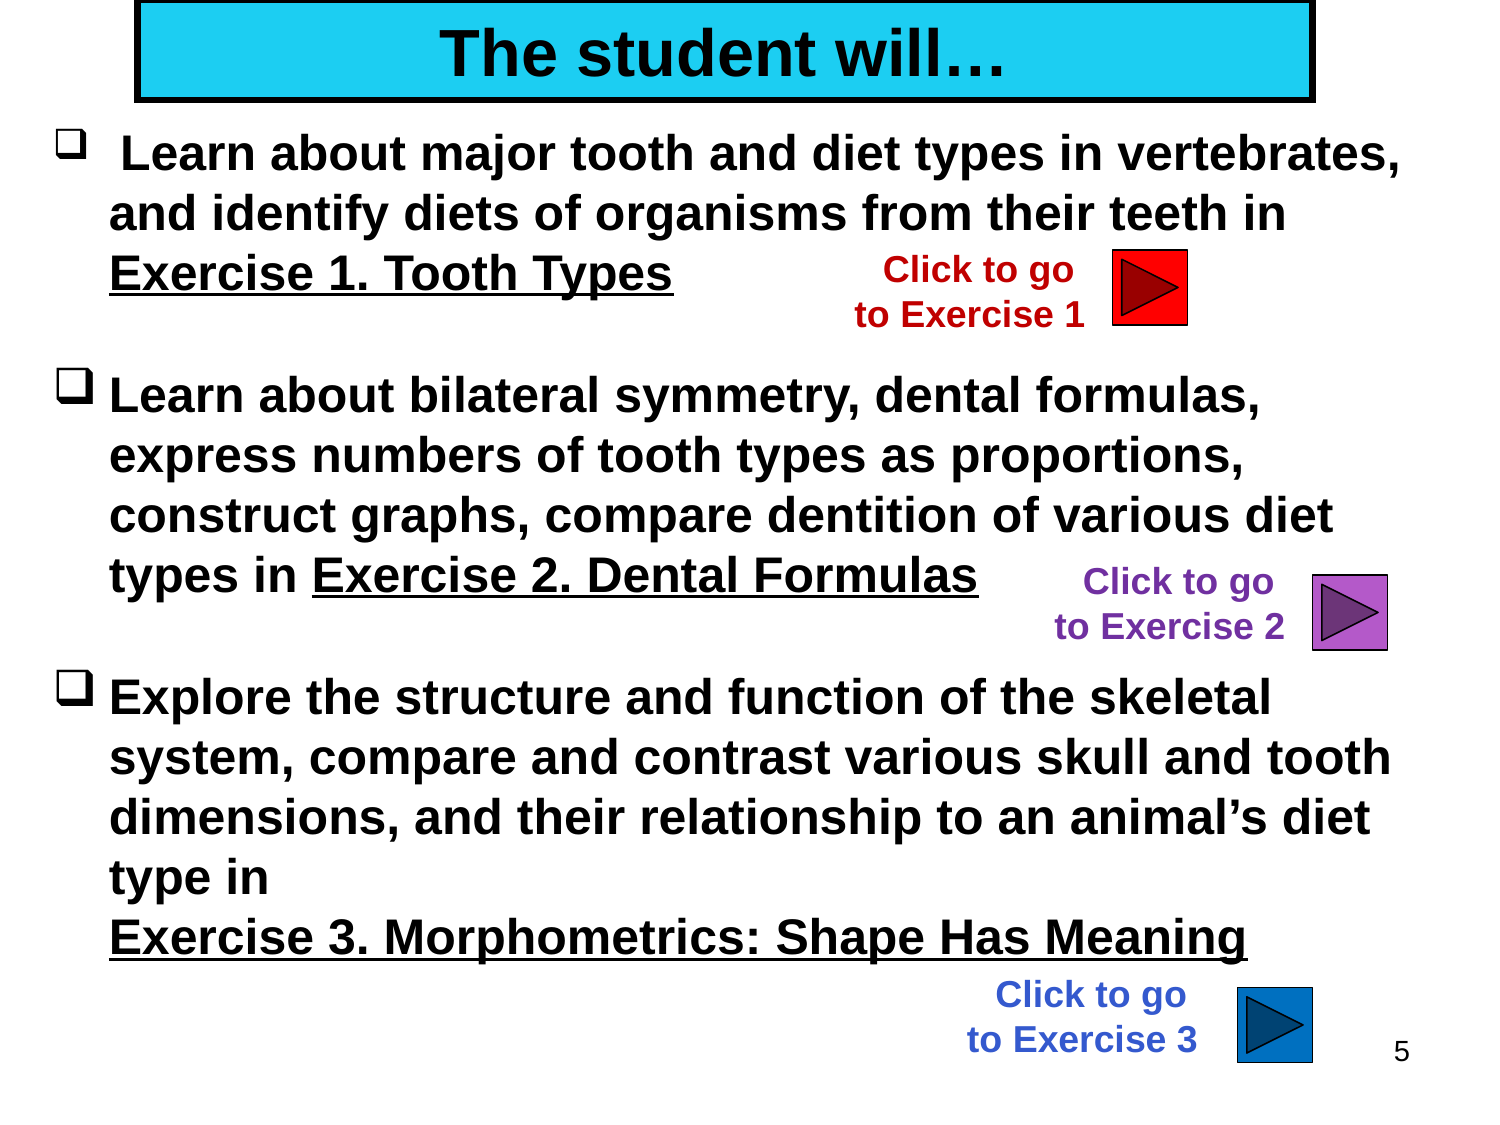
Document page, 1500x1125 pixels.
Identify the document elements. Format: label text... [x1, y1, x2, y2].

text_box [1312, 574, 1388, 650]
list Learn about major tooth and diet types in vertebrates, and identify diets of organisms from their teeth in Exercise 1. Tooth Types Learn about bilateral symmetry, dental formulas, express numbers of tooth types as proportions, construct graphs, compare dentition of various diet types in Exercise 2. Dental Formulas Explore the structure and function of the skeletal system, compare and contrast various skull and tooth dimensions, and their relationship to an animal’s diet type in Exercise 3. Morphometrics: Shape Has Meaning [37, 112, 1438, 855]
text_box [1112, 249, 1188, 325]
title The student will… [137, 0, 1313, 100]
text_box Click to go to Exercise 2 [1025, 549, 1300, 655]
slide_number 5 [1074, 1024, 1426, 1103]
text_box Click to go to Exercise 3 [937, 962, 1213, 1068]
text_box Click to go to Exercise 1 [825, 237, 1100, 343]
text_box [1237, 987, 1313, 1063]
